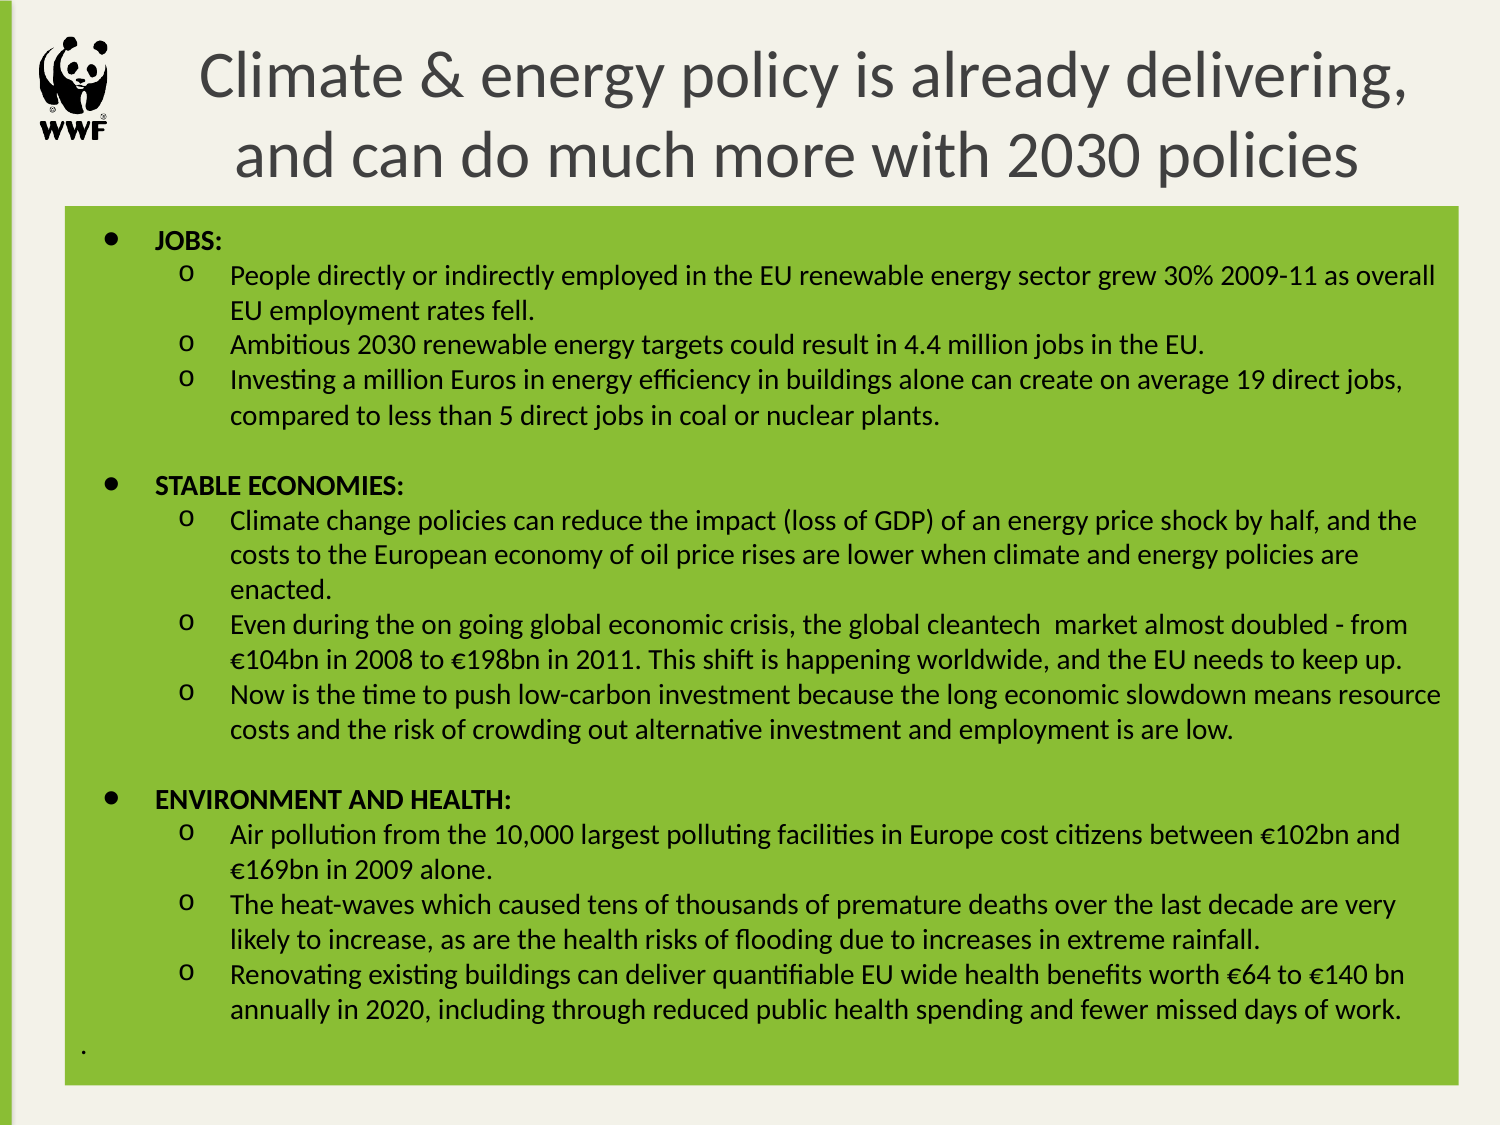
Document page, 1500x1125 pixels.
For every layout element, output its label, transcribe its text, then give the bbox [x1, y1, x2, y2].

text_box JOBS: People directly or indirectly employed in the EU renewable energy sector grew 30% 2009-11 as overall EU employment rates fell. Ambitious 2030 renewable energy targets could result in 4.4 million jobs in the EU. Investing a million Euros in energy efficiency in buildings alone can create on average 19 direct jobs, compared to less than 5 direct jobs in coal or nuclear plants. STABLE ECONOMIES: Climate change policies can reduce the impact (loss of GDP) of an energy price shock by half, and the costs to the European economy of oil price rises are lower when climate and energy policies are enacted. Even during the on going global economic crisis, the global cleantech market almost doubled - from €104bn in 2008 to €198bn in 2011. This shift is happening worldwide, and the EU needs to keep up. Now is the time to push low-carbon investment because the long economic slowdown means resource costs and the risk of crowding out alternative investment and employment is are low. ENVIRONMENT AND HEALTH: Air pollution from the 10,000 largest polluting facilities in Europe cost citizens between €102bn and €169bn in 2009 alone. The heat-waves which caused tens of thousands of premature deaths over the last decade are very likely to increase, as are the health risks of flooding due to increases in extreme rainfall. Renovating existing buildings can deliver quantifiable EU wide health benefits worth €64 to €140 bn annually in 2020, including through reduced public health spending and fewer missed days of work. . [64, 206, 1459, 1086]
picture [28, 18, 115, 156]
text_box Climate & energy policy is already delivering, and can do much more with 2030 policies [135, 21, 1475, 206]
